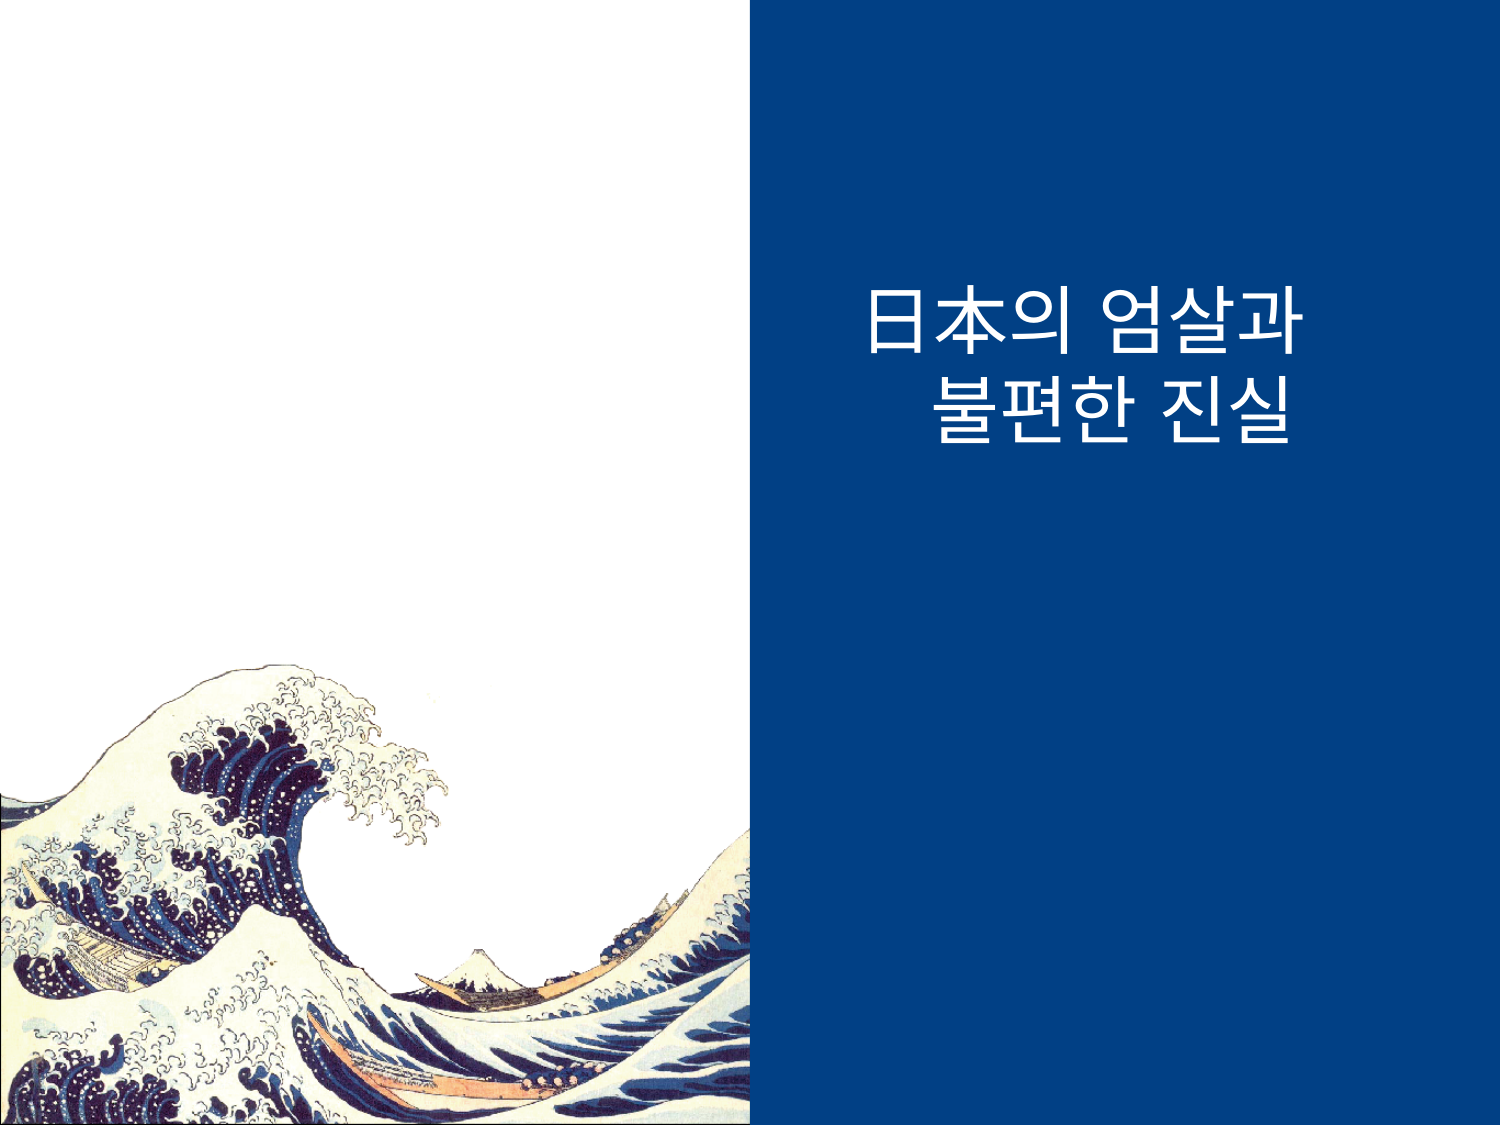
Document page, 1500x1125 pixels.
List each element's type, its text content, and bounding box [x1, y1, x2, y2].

title 日本의 엄살과 불편한 진실 [773, 269, 1454, 458]
picture [0, 557, 749, 1125]
